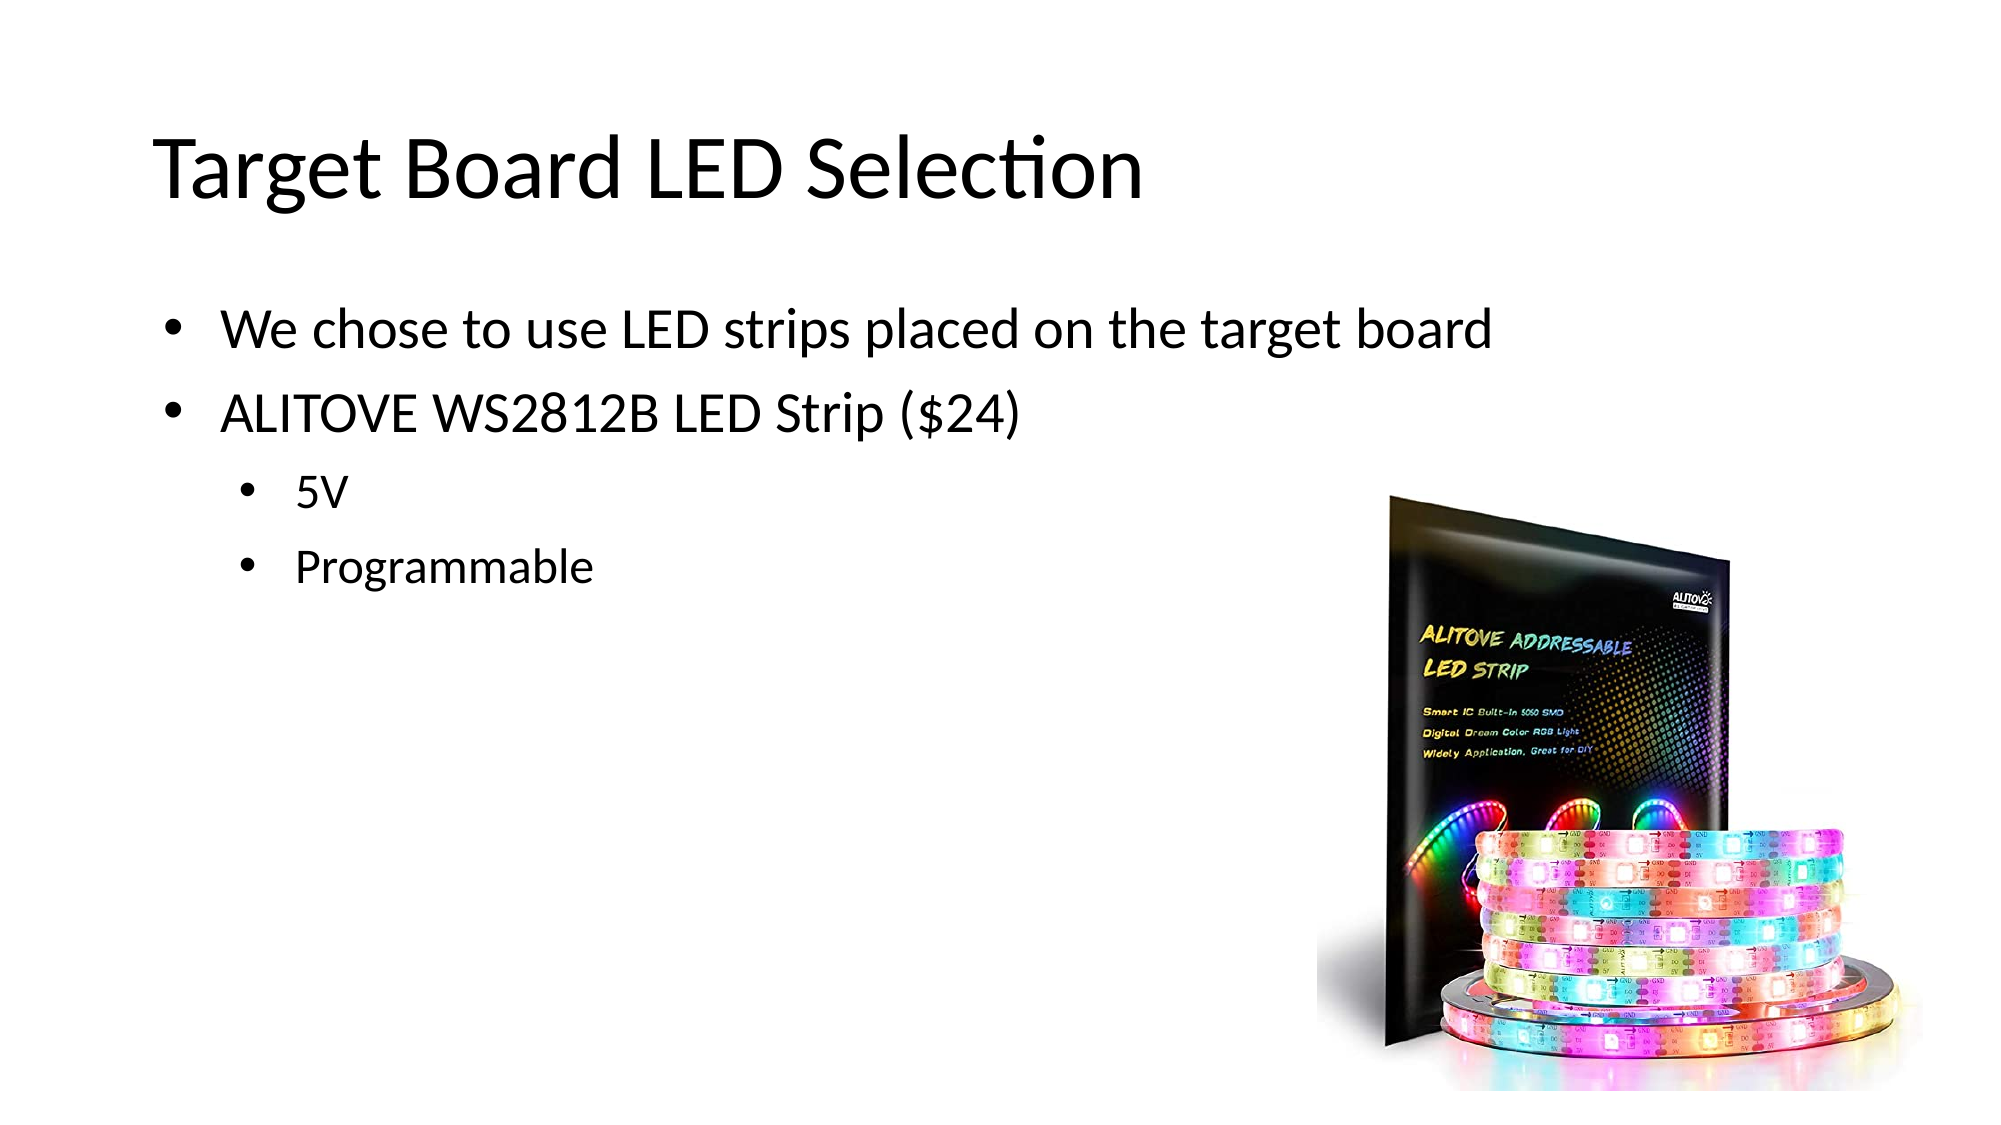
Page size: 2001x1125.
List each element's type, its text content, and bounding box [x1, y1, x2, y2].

title Target Board LED Selection [137, 59, 1863, 278]
list We chose to use LED strips placed on the target board ALITOVE WS2812B LED Strip ($24) 5V Programmable [130, 290, 1884, 1005]
picture [1317, 494, 1923, 1092]
